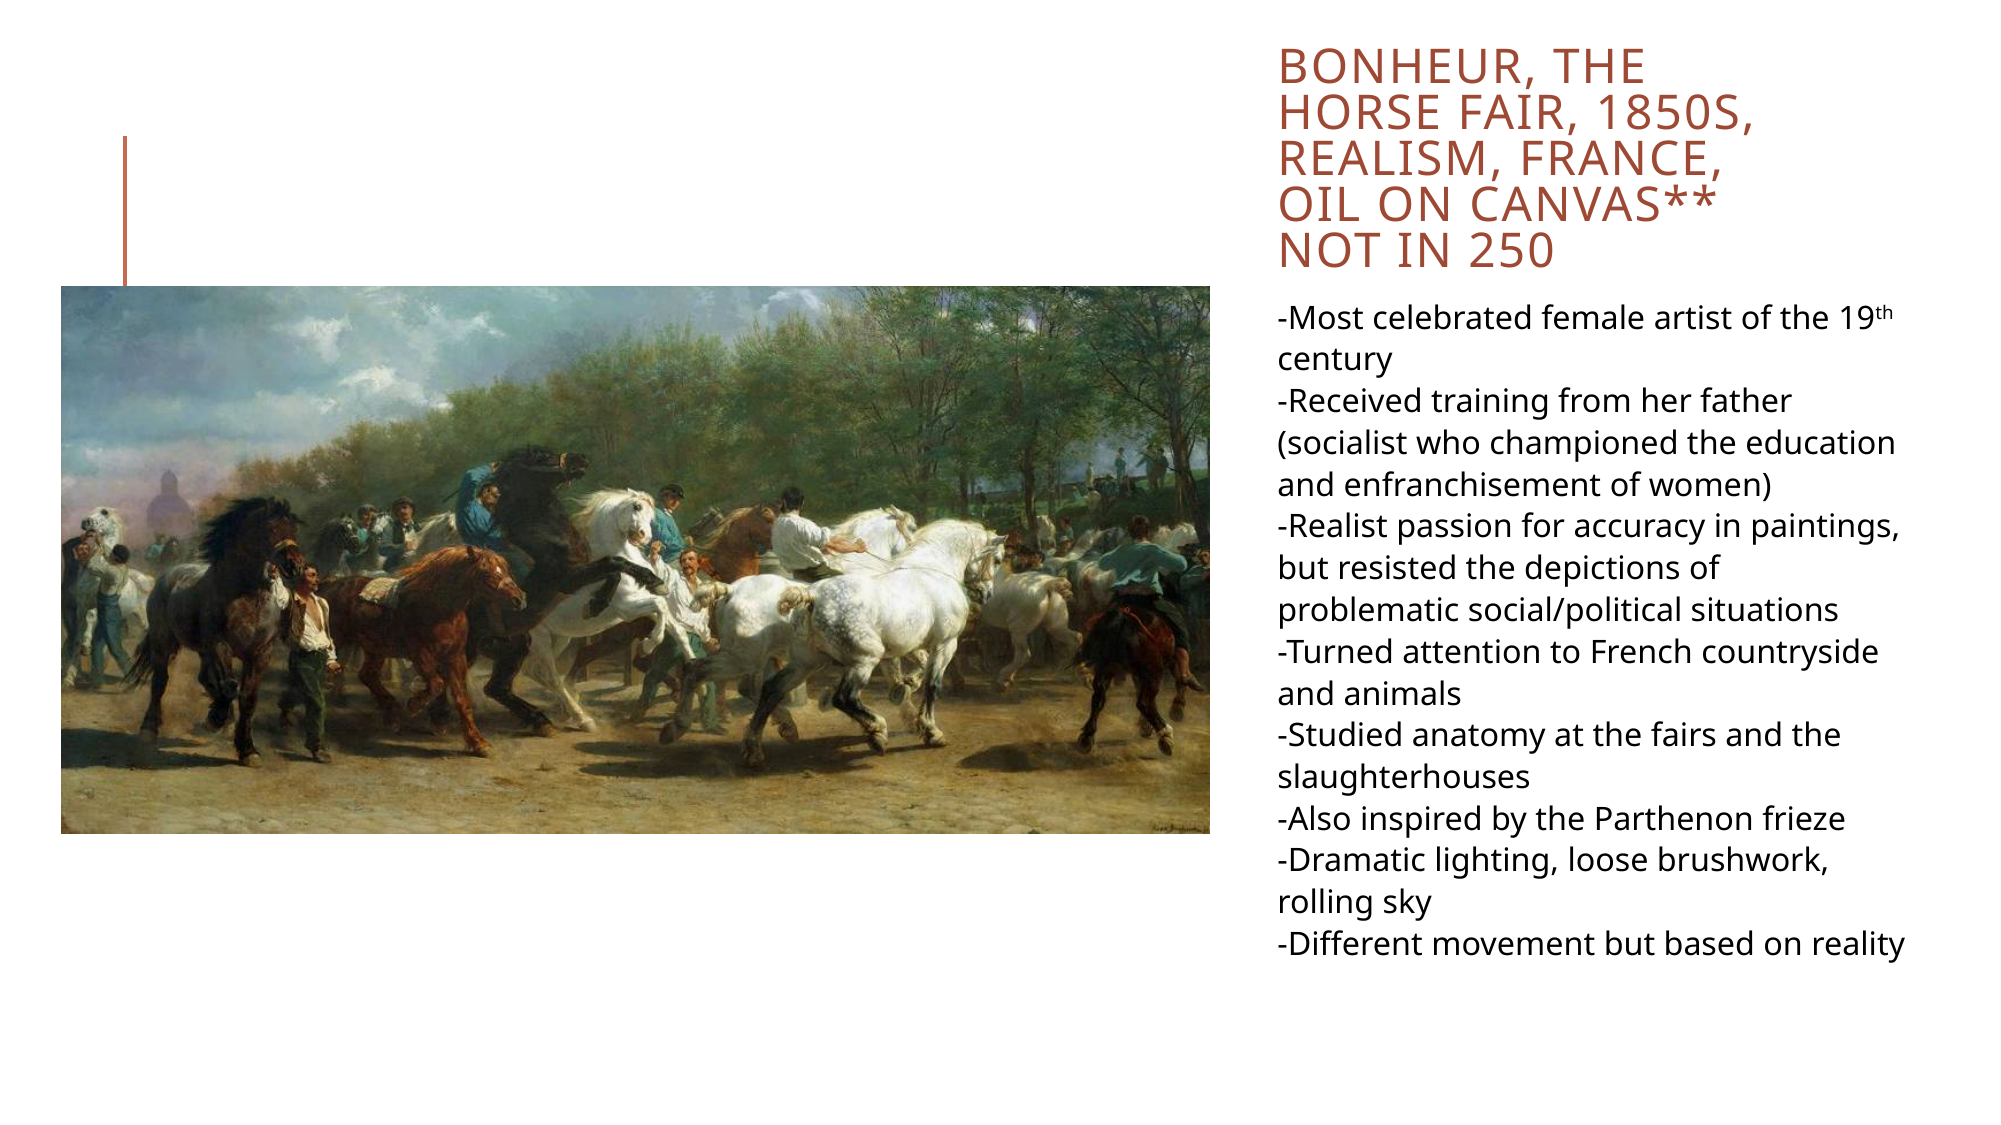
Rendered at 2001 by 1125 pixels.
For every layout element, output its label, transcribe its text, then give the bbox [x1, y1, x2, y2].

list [60, 286, 1210, 834]
title Bonheur, The Horse Fair, 1850s, Realism, France, oil on canvas** not in 250 [1262, 36, 1788, 286]
list -Most celebrated female artist of the 19th century -Received training from her father (socialist who championed the education and enfranchisement of women) -Realist passion for accuracy in paintings, but resisted the depictions of problematic social/political situations -Turned attention to French countryside and animals -Studied anatomy at the fairs and the slaughterhouses -Also inspired by the Parthenon frieze -Dramatic lighting, loose brushwork, rolling sky -Different movement but based on reality [1262, 286, 1924, 988]
